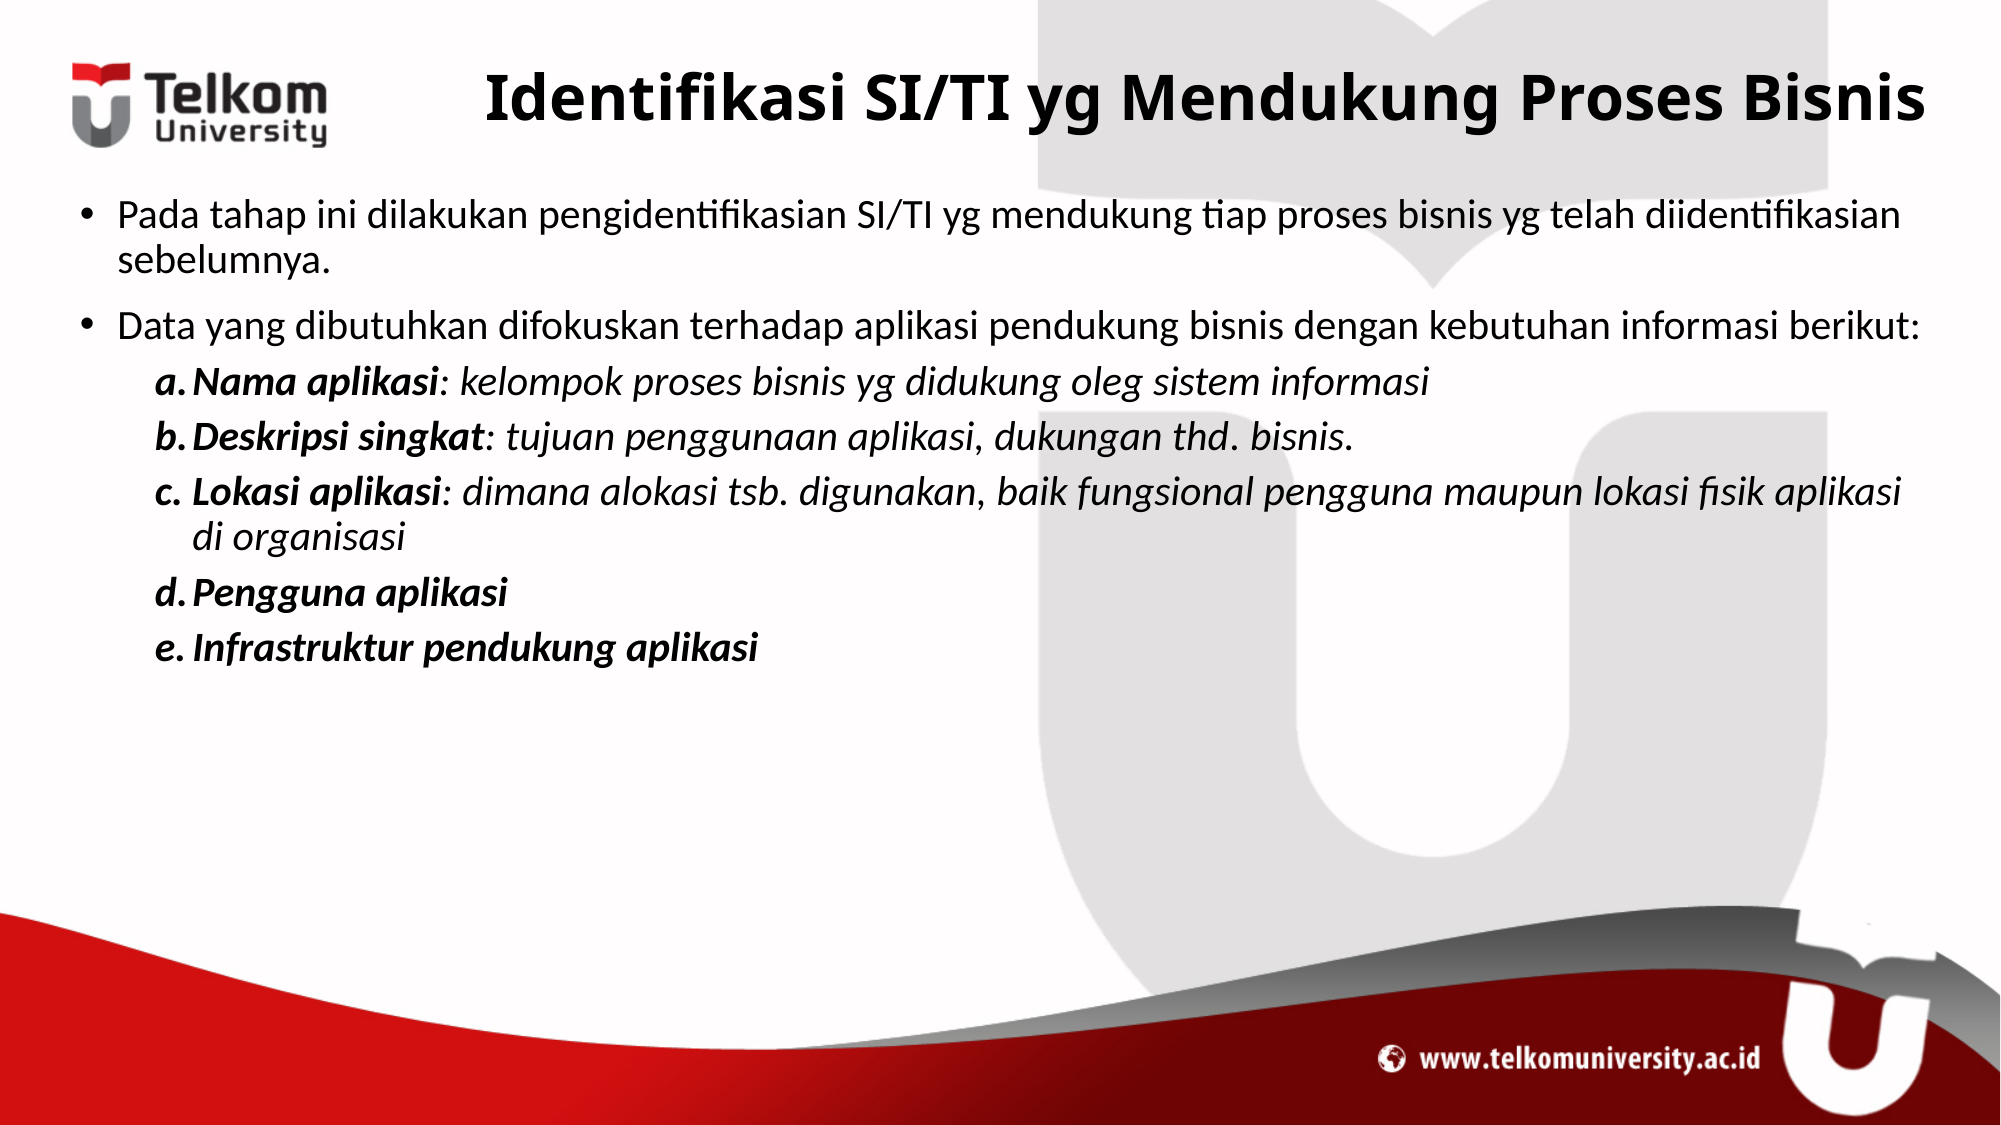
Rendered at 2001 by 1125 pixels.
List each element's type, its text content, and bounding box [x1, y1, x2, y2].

title Identifikasi SI/TI yg Mendukung Proses Bisnis [370, 31, 1943, 169]
picture [0, 0, 2001, 1125]
list Pada tahap ini dilakukan pengidentifikasian SI/TI yg mendukung tiap proses bisnis yg telah diidentifikasian sebelumnya. Data yang dibutuhkan difokuskan terhadap aplikasi pendukung bisnis dengan kebutuhan informasi berikut: Nama aplikasi: kelompok proses bisnis yg didukung oleg sistem informasi Deskripsi singkat: tujuan penggunaan aplikasi, dukungan thd. bisnis. Lokasi aplikasi: dimana alokasi tsb. digunakan, baik fungsional pengguna maupun lokasi fisik aplikasi di organisasi Pengguna aplikasi Infrastruktur pendukung aplikasi [64, 185, 1943, 1014]
